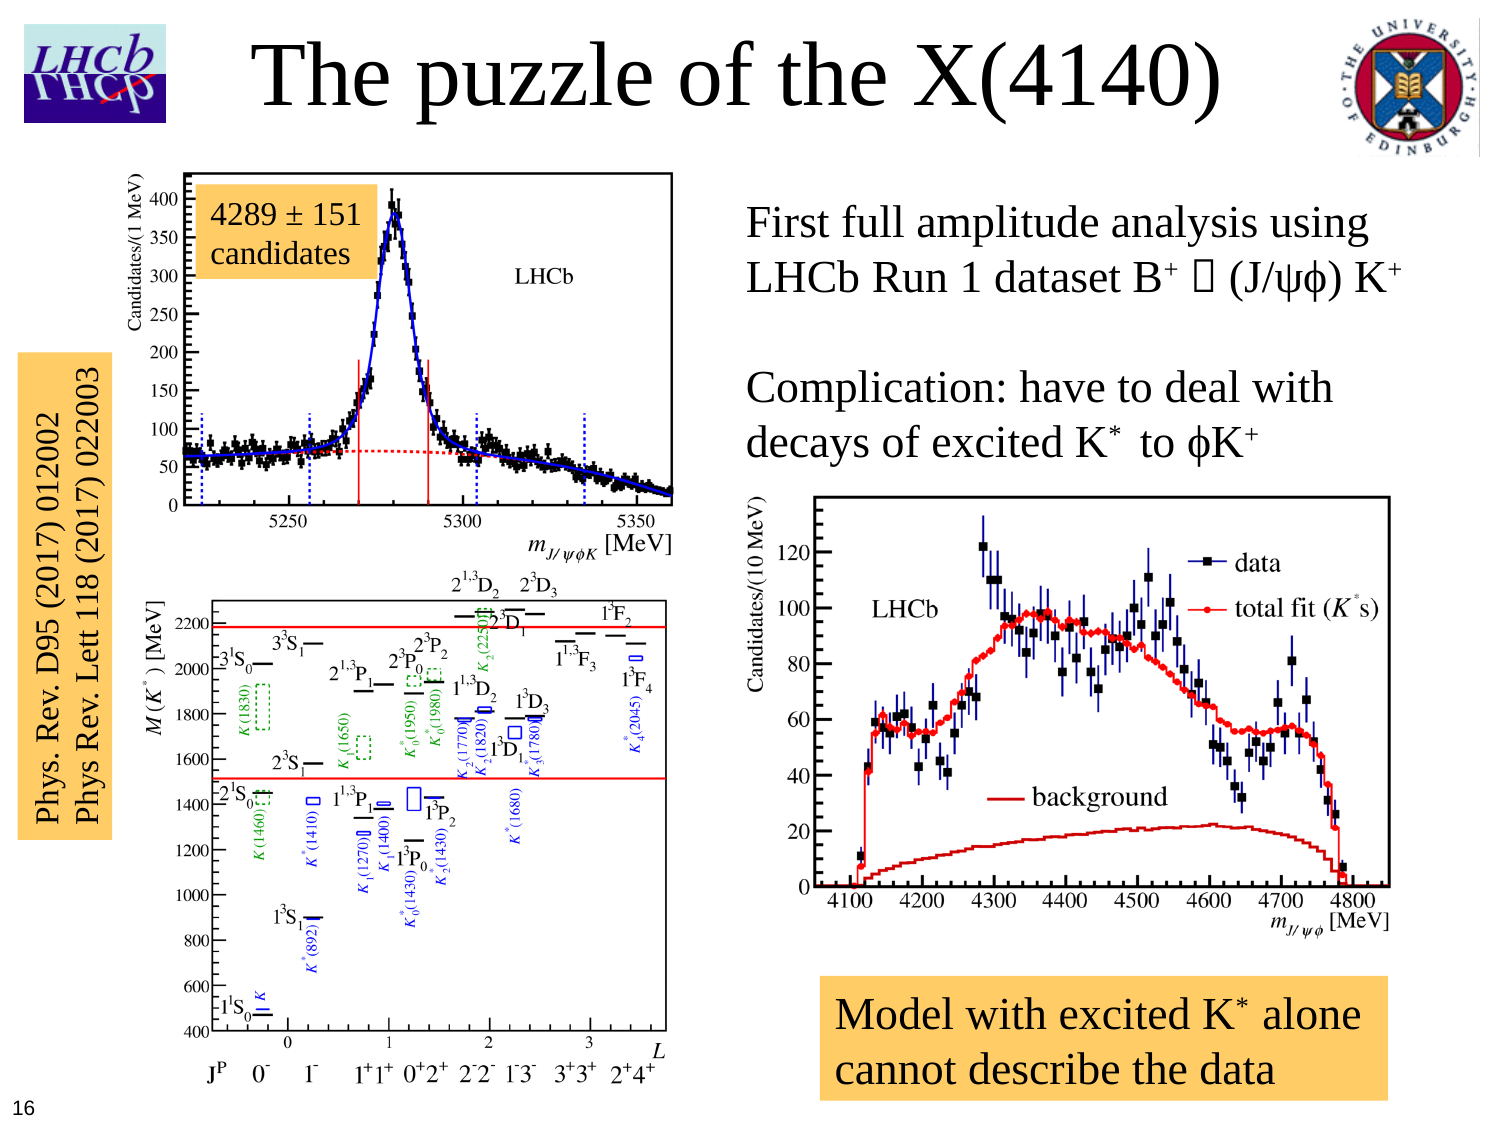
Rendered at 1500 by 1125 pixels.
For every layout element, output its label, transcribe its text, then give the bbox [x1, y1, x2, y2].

picture [24, 24, 167, 123]
picture [1340, 18, 1481, 158]
slide_number 16 [0, 1087, 50, 1125]
text_box Phys. Rev. D95 (2017) 012002 Phys Rev. Lett 118 (2017) 022003 [17, 352, 113, 840]
text_box First full amplitude analysis using LHCb Run 1 dataset B+  (J/ψϕ) K+ Complication: have to deal with decays of excited K* to ϕK+ [731, 184, 1418, 478]
title The puzzle of the X(4140) [99, 0, 1375, 163]
text_box Model with excited K* alone cannot describe the data [819, 975, 1388, 1101]
picture [115, 148, 1430, 1101]
